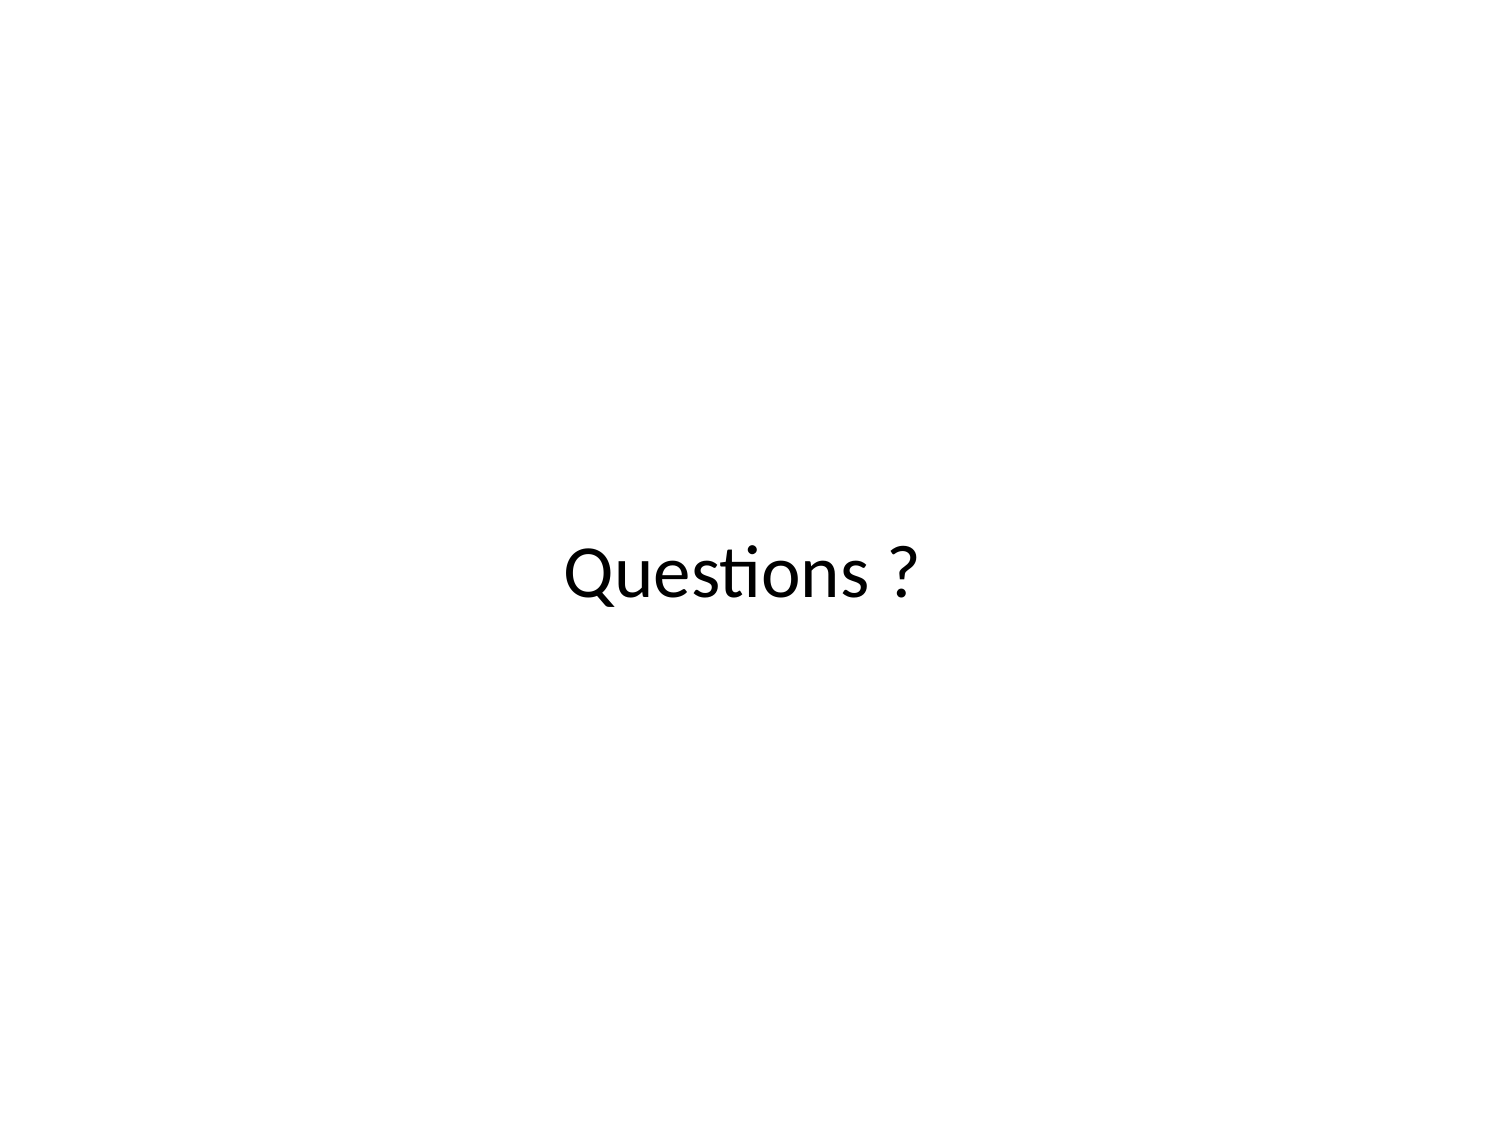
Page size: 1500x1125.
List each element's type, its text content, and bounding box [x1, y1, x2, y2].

text_box Questions ? [549, 515, 975, 620]
